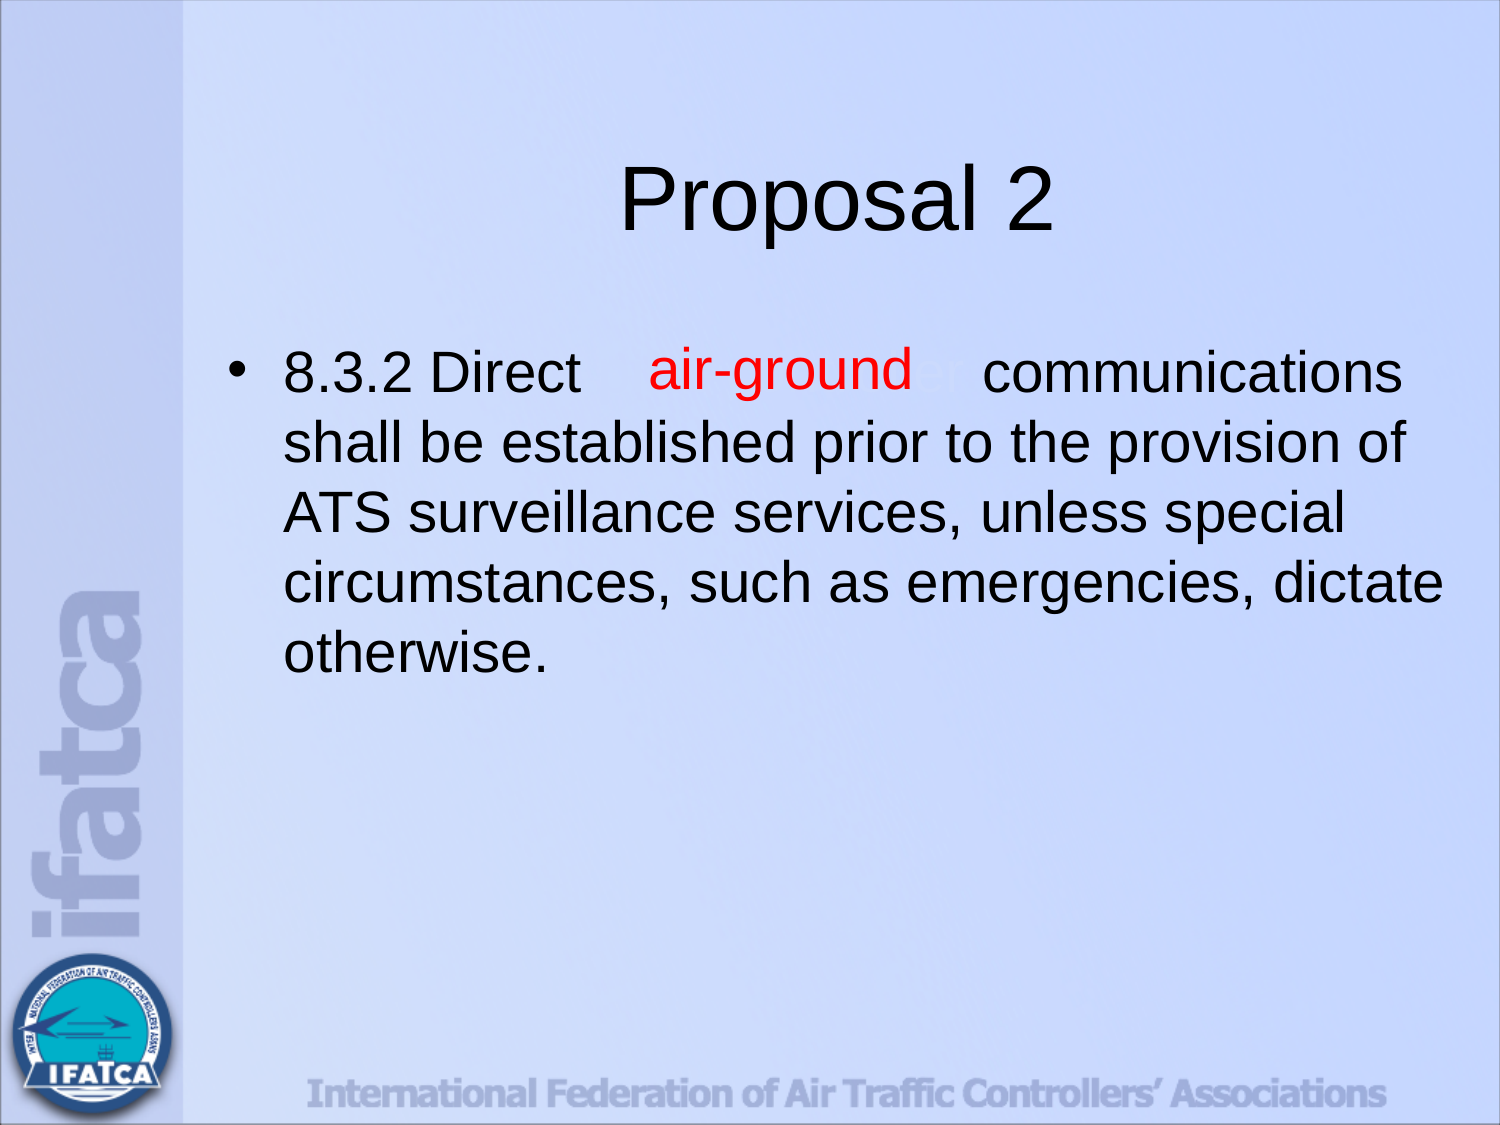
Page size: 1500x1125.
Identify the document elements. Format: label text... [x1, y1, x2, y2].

text_box 8.3.2 Direct pilot-controller communications shall be established prior to the provision of ATS surveillance services, unless special circumstances, such as emergencies, dictate otherwise. [212, 326, 1463, 1002]
title Proposal 2 [212, 99, 1463, 288]
text_box air-ground [633, 323, 930, 409]
picture [0, 0, 1500, 1125]
